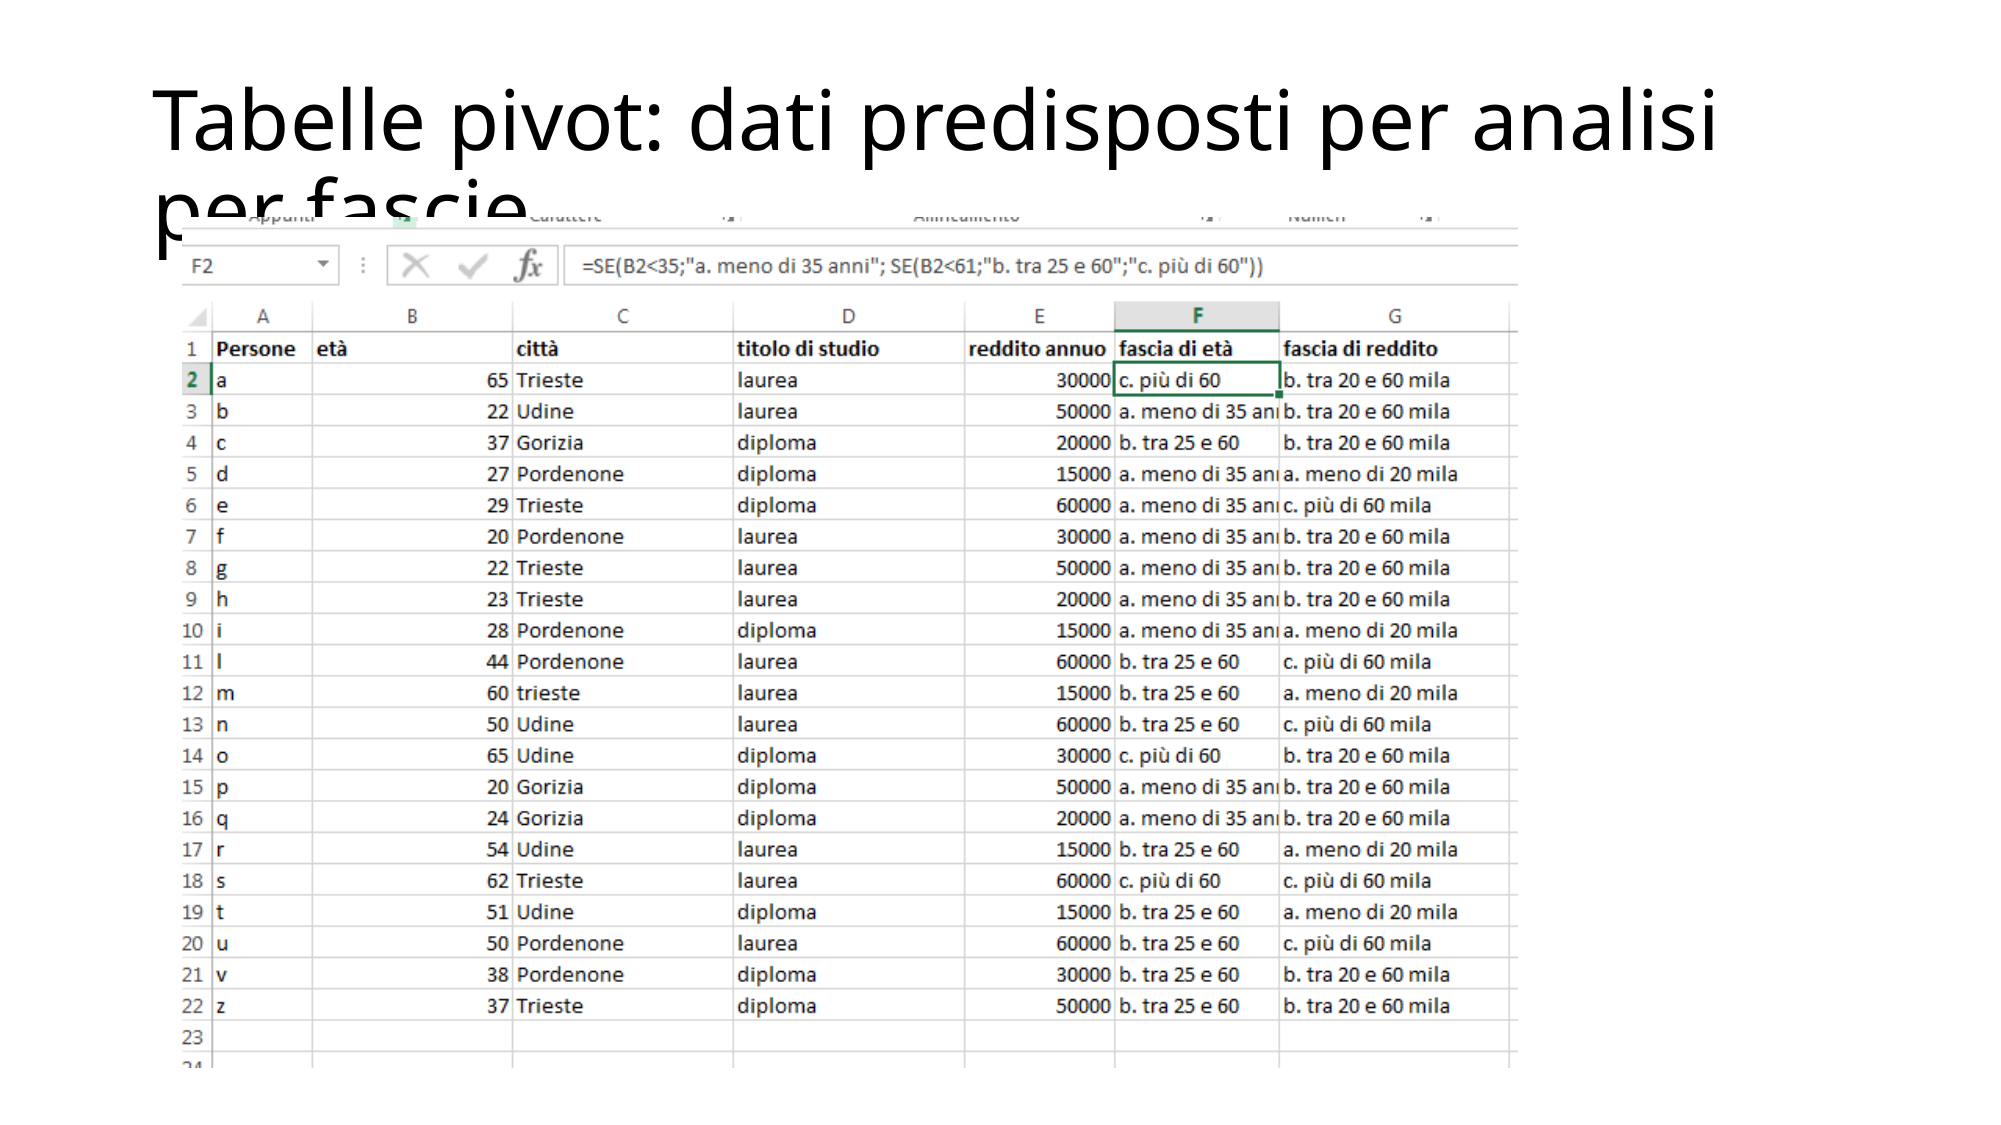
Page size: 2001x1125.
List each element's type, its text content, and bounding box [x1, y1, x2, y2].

picture [182, 217, 1518, 1068]
title Tabelle pivot: dati predisposti per analisi per fascie [137, 59, 1863, 278]
